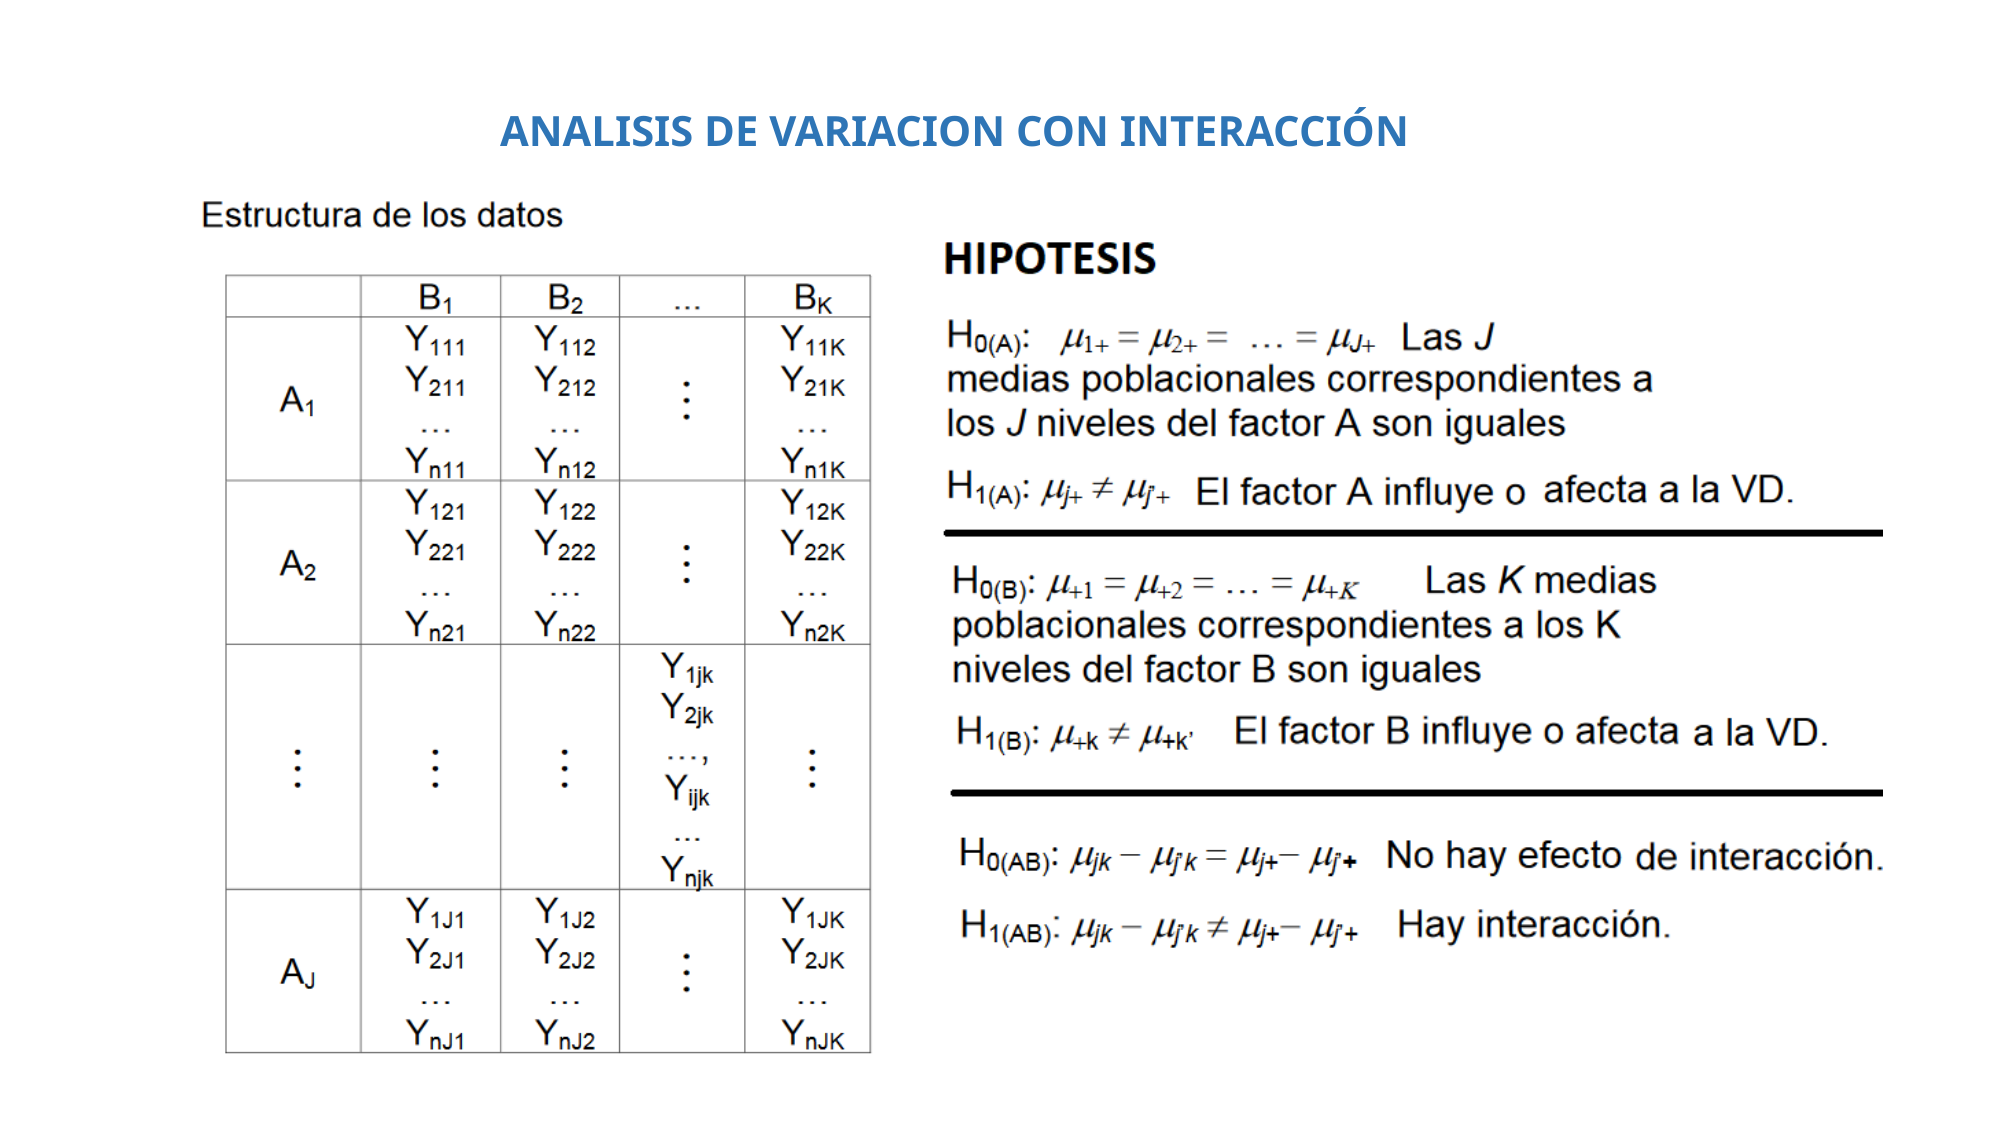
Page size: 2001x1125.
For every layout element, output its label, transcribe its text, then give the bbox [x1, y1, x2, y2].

picture [922, 215, 1883, 963]
picture [185, 190, 881, 1066]
text_box ANALISIS DE VARIACION CON INTERACCIÓN [185, 97, 1724, 163]
